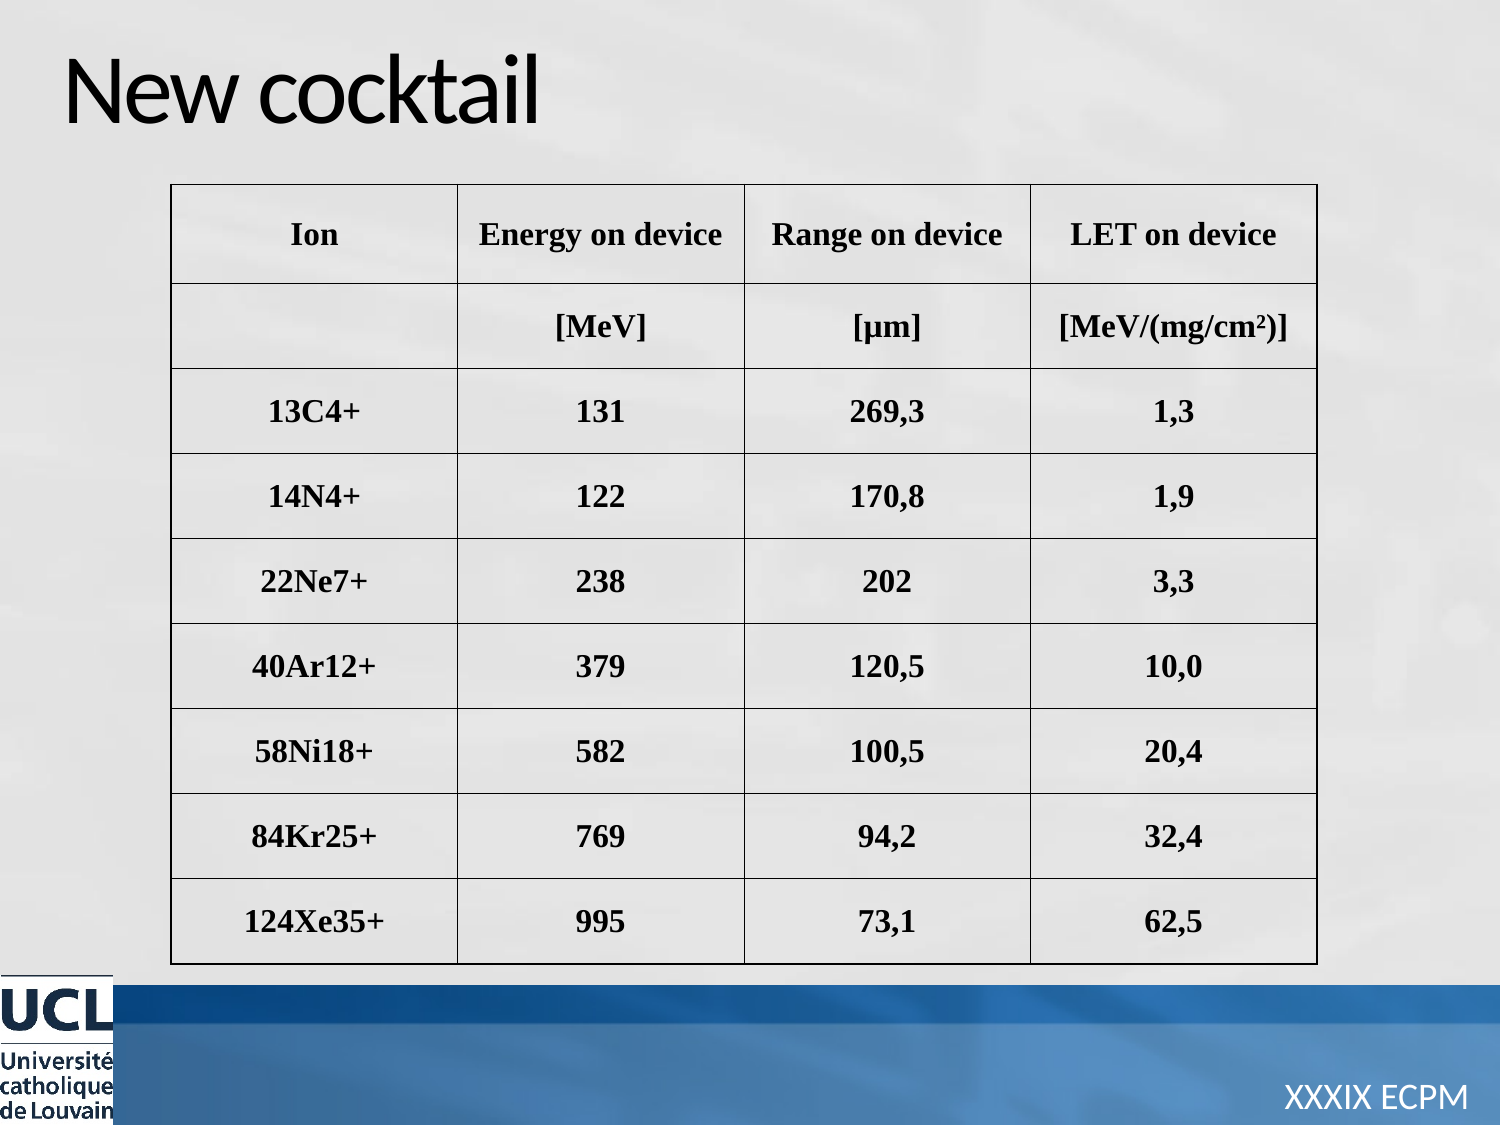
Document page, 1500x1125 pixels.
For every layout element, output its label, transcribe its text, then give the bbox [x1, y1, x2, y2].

table_cell 100,5 [745, 709, 1030, 793]
table_cell 14N4+ [172, 454, 457, 538]
picture [0, 0, 1500, 1125]
table_cell 122 [458, 454, 744, 538]
text_box XXXIX ECPM [1269, 1064, 1500, 1125]
table_cell 13C4+ [172, 369, 457, 453]
title New cocktail [62, 37, 1438, 147]
table_cell [MeV/(mg/cm²)] [1031, 284, 1316, 368]
table_cell 238 [458, 539, 744, 623]
table_cell [172, 284, 457, 368]
table_cell 202 [745, 539, 1030, 623]
table_cell 20,4 [1031, 709, 1316, 793]
table_cell 124Xe35+ [172, 879, 457, 963]
table_cell 379 [458, 624, 744, 708]
table_cell 94,2 [745, 794, 1030, 878]
table_cell 10,0 [1031, 624, 1316, 708]
table_cell [MeV] [458, 284, 744, 368]
table_cell 131 [458, 369, 744, 453]
table_cell 769 [458, 794, 744, 878]
table_cell 1,3 [1031, 369, 1316, 453]
table_cell 269,3 [745, 369, 1030, 453]
table_cell 995 [458, 879, 744, 963]
table_cell 62,5 [1031, 879, 1316, 963]
table_header Energy on device [458, 185, 744, 283]
table_cell 73,1 [745, 879, 1030, 963]
table_cell 582 [458, 709, 744, 793]
table_cell 22Ne7+ [172, 539, 457, 623]
table_header Ion [172, 185, 457, 283]
table_header Range on device [745, 185, 1030, 283]
table_cell [µm] [745, 284, 1030, 368]
table_cell 32,4 [1031, 794, 1316, 878]
table_cell 84Kr25+ [172, 794, 457, 878]
table_header LET on device [1031, 185, 1316, 283]
table_cell 1,9 [1031, 454, 1316, 538]
table_cell 3,3 [1031, 539, 1316, 623]
table_cell 170,8 [745, 454, 1030, 538]
table_cell 120,5 [745, 624, 1030, 708]
table_cell 58Ni18+ [172, 709, 457, 793]
table_cell 40Ar12+ [172, 624, 457, 708]
